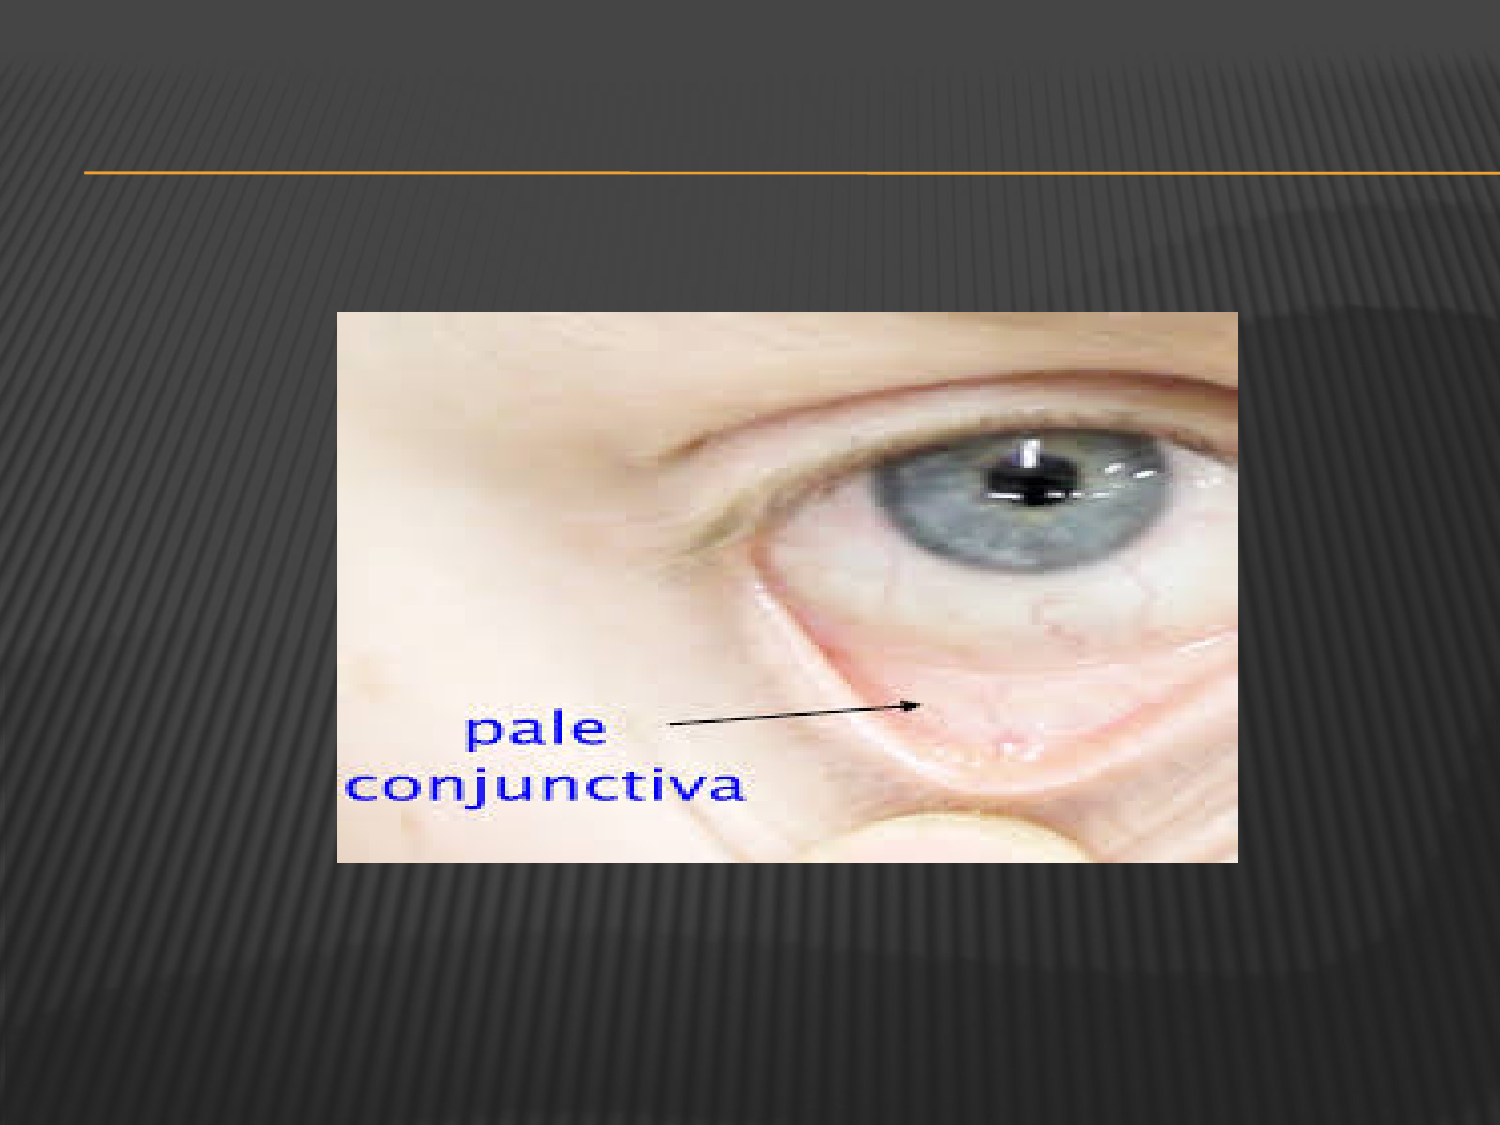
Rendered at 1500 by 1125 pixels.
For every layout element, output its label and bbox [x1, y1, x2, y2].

picture [337, 312, 1238, 863]
